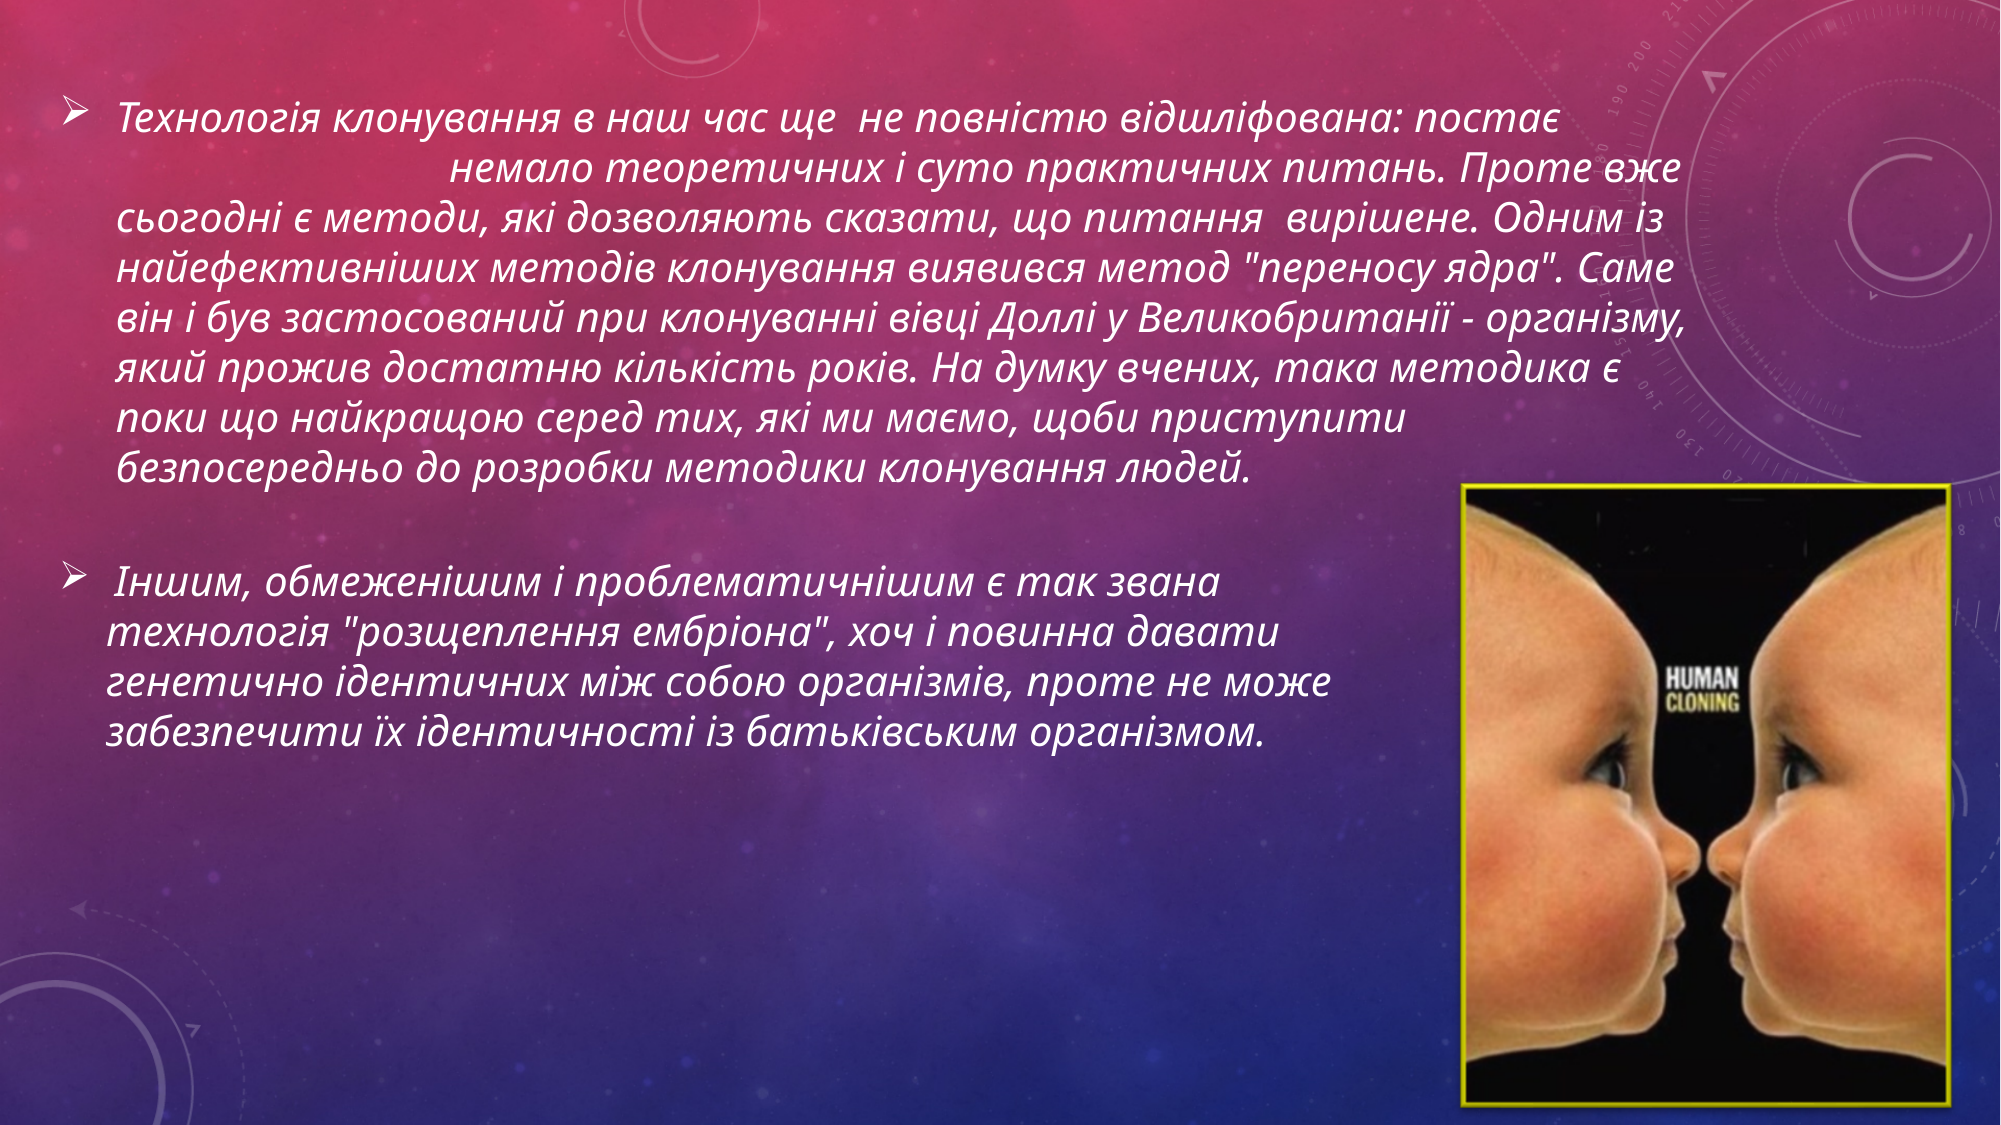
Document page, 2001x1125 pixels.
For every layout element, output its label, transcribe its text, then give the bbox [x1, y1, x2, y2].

text_box Іншим, обмеженішим і проблематичнішим є так звана технологія "розщеплення ембріона", хоч і повинна давати генетично ідентичних між собою організмів, проте не може забезпечити їх ідентичності із батьківським організмом. [44, 547, 1381, 763]
picture [0, 0, 2001, 1125]
title Технологія клонування в наш час ще не повністю відшліфована: постає немало теоретичних і суто практичних питань. Проте вже сьогодні є методи, які дозволяють сказати, що питання вирішене. Одним із найефективніших методів клонування виявився метод "переносу ядра". Саме він і був застосований при клонуванні вівці Доллі у Великобританії - організму, який прожив достатню кількість років. На думку вчених, така методика є поки що найкращою серед тих, які ми маємо, щоби приступити безпосередньо до розробки методики клонування людей. [44, 63, 1707, 569]
